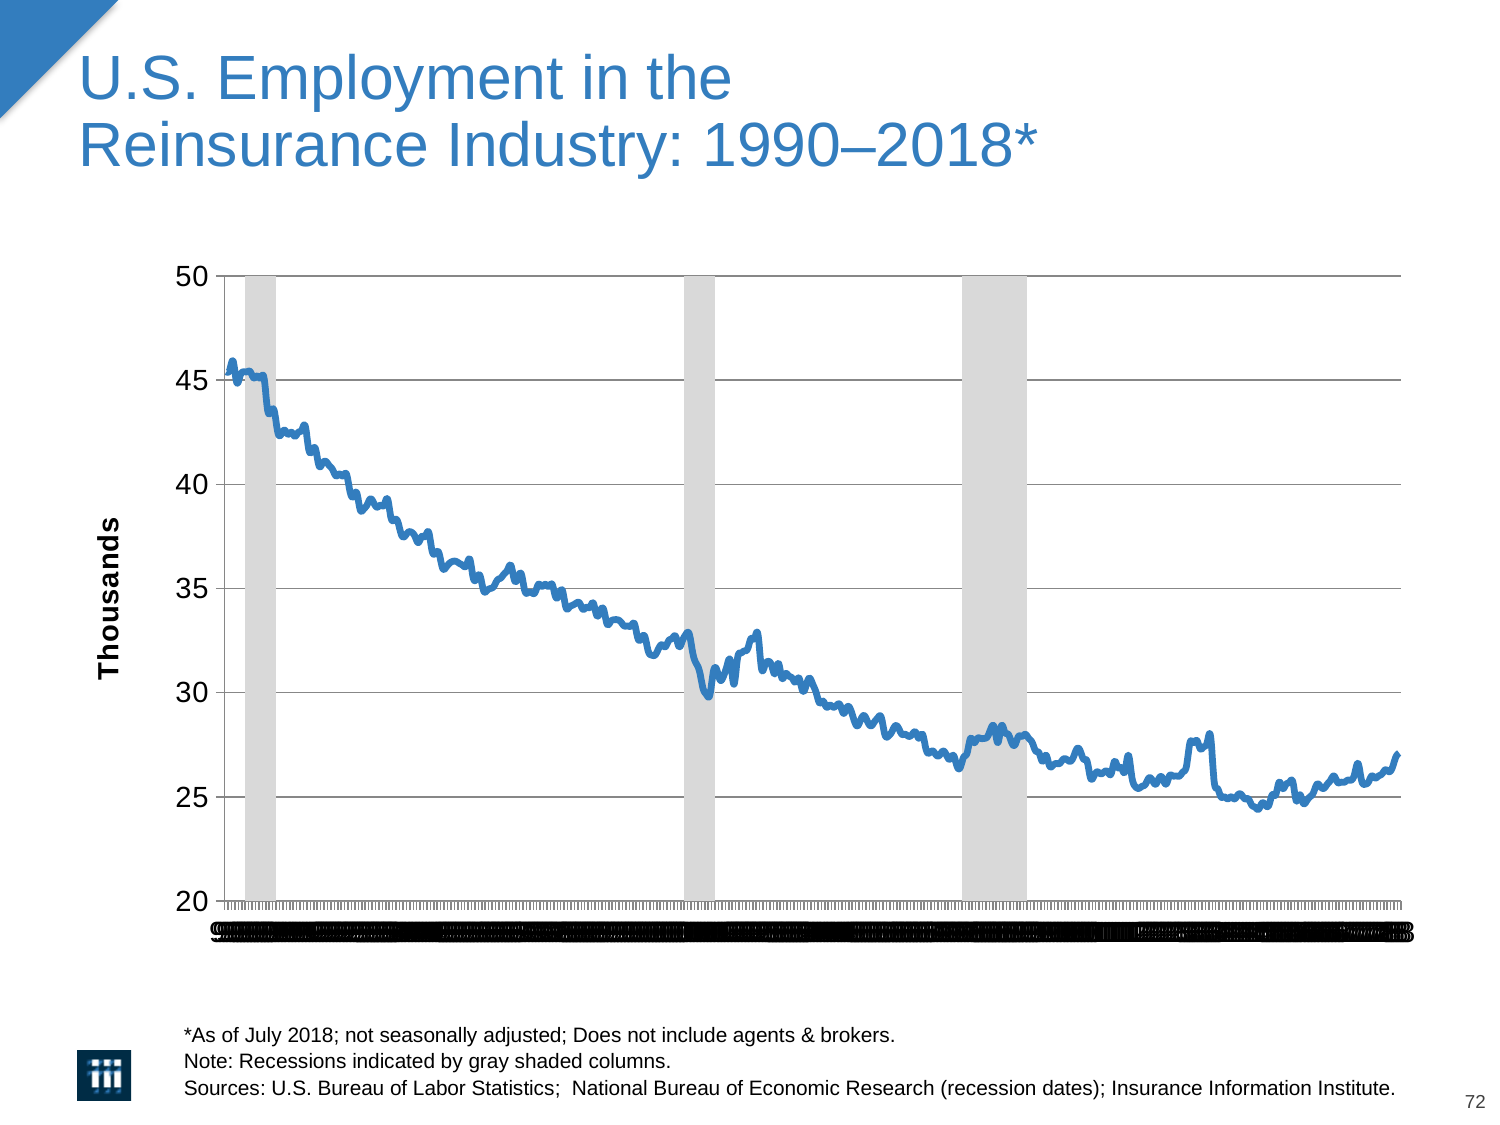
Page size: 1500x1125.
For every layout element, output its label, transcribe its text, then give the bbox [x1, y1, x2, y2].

title U.S. Employment in the Reinsurance Industry: 1990–2018* [63, 38, 1451, 195]
list *As of July 2018; not seasonally adjusted; Does not include agents & brokers. Note: Recessions indicated by gray shaded columns. Sources: U.S. Bureau of Labor Statistics; National Bureau of Economic Research (recession dates); Insurance Information Institute. [183, 1031, 1444, 1100]
chart [76, 251, 1477, 992]
